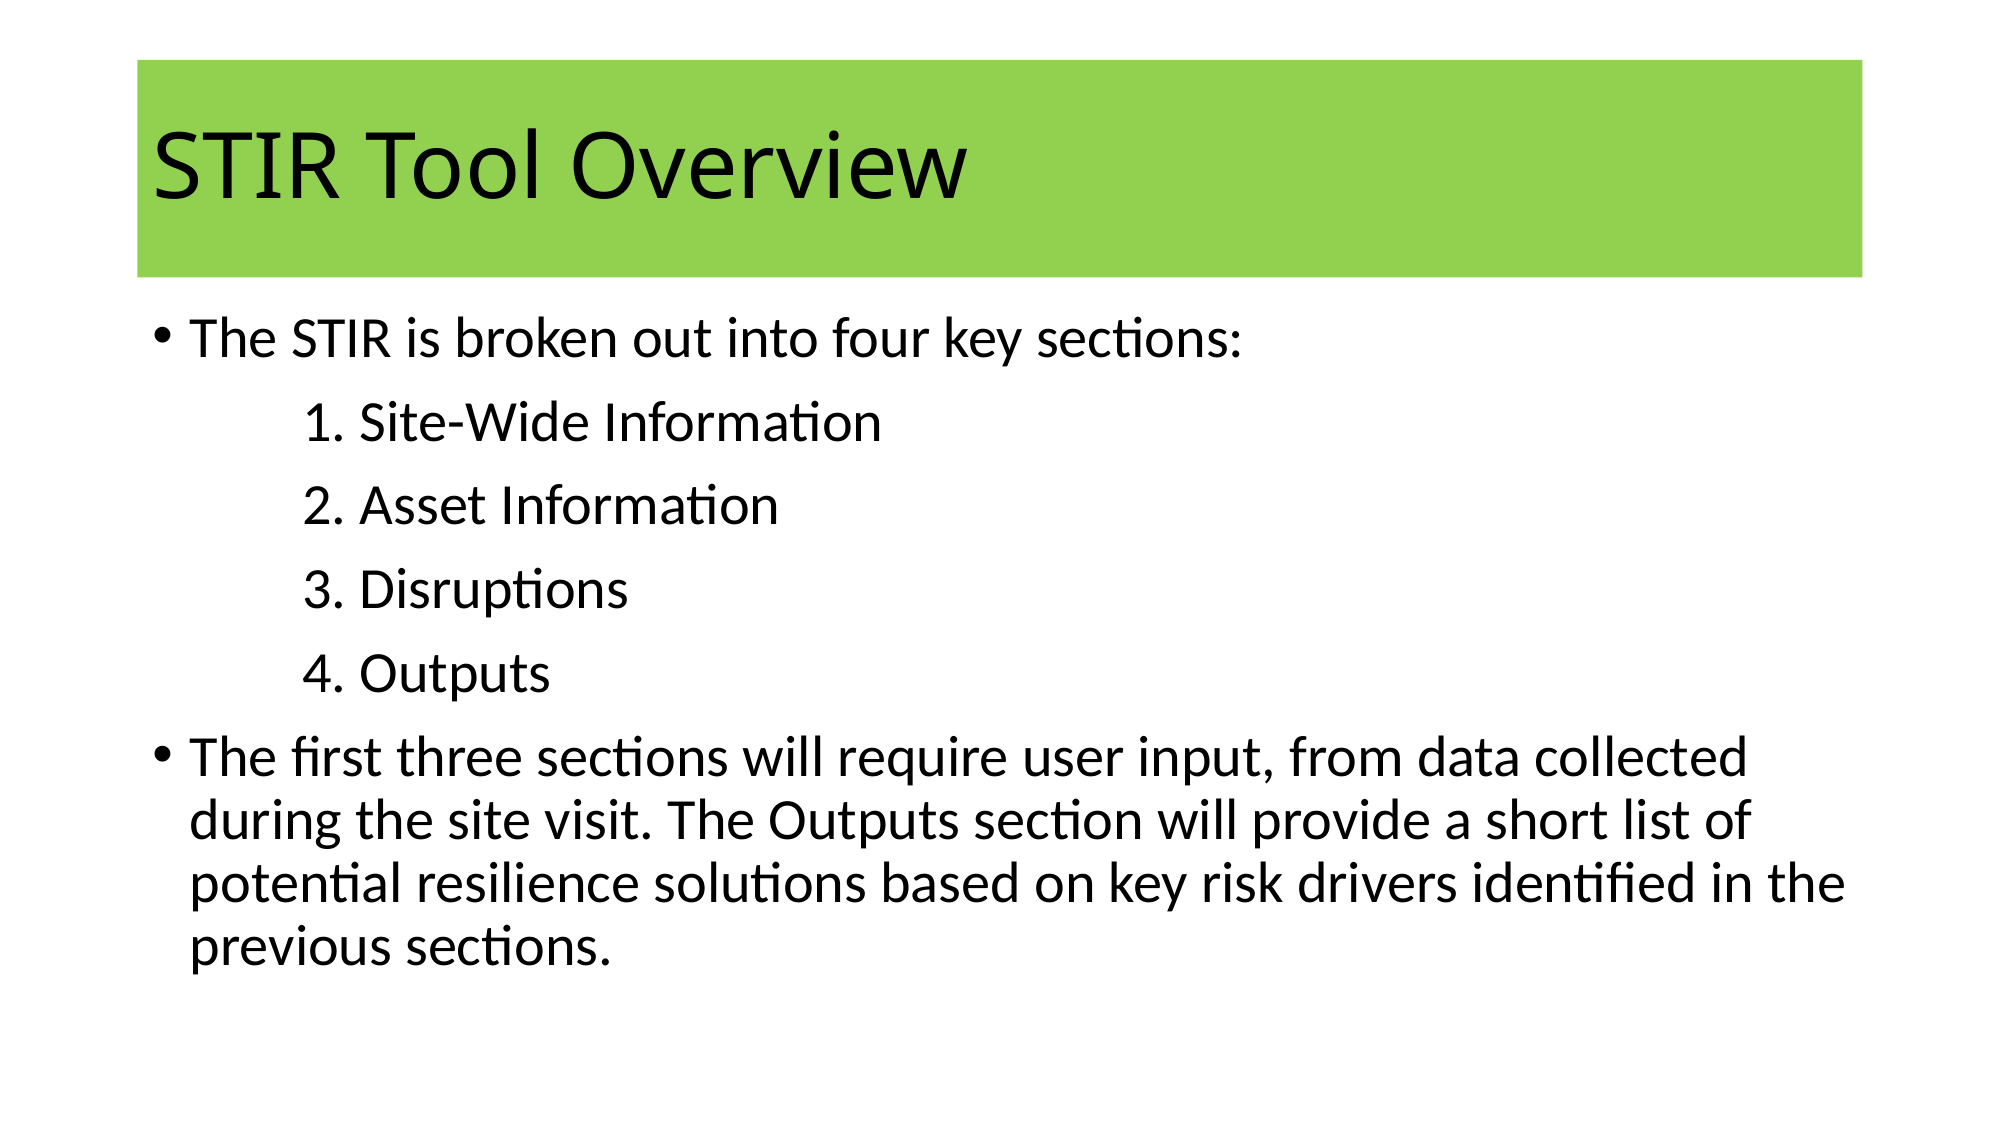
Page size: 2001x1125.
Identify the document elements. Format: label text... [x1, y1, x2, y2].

title STIR Tool Overview [137, 59, 1863, 278]
list The STIR is broken out into four key sections: 1. Site-Wide Information 2. Asset Information 3. Disruptions 4. Outputs The first three sections will require user input, from data collected during the site visit. The Outputs section will provide a short list of potential resilience solutions based on key risk drivers identified in the previous sections. [137, 299, 1863, 1014]
